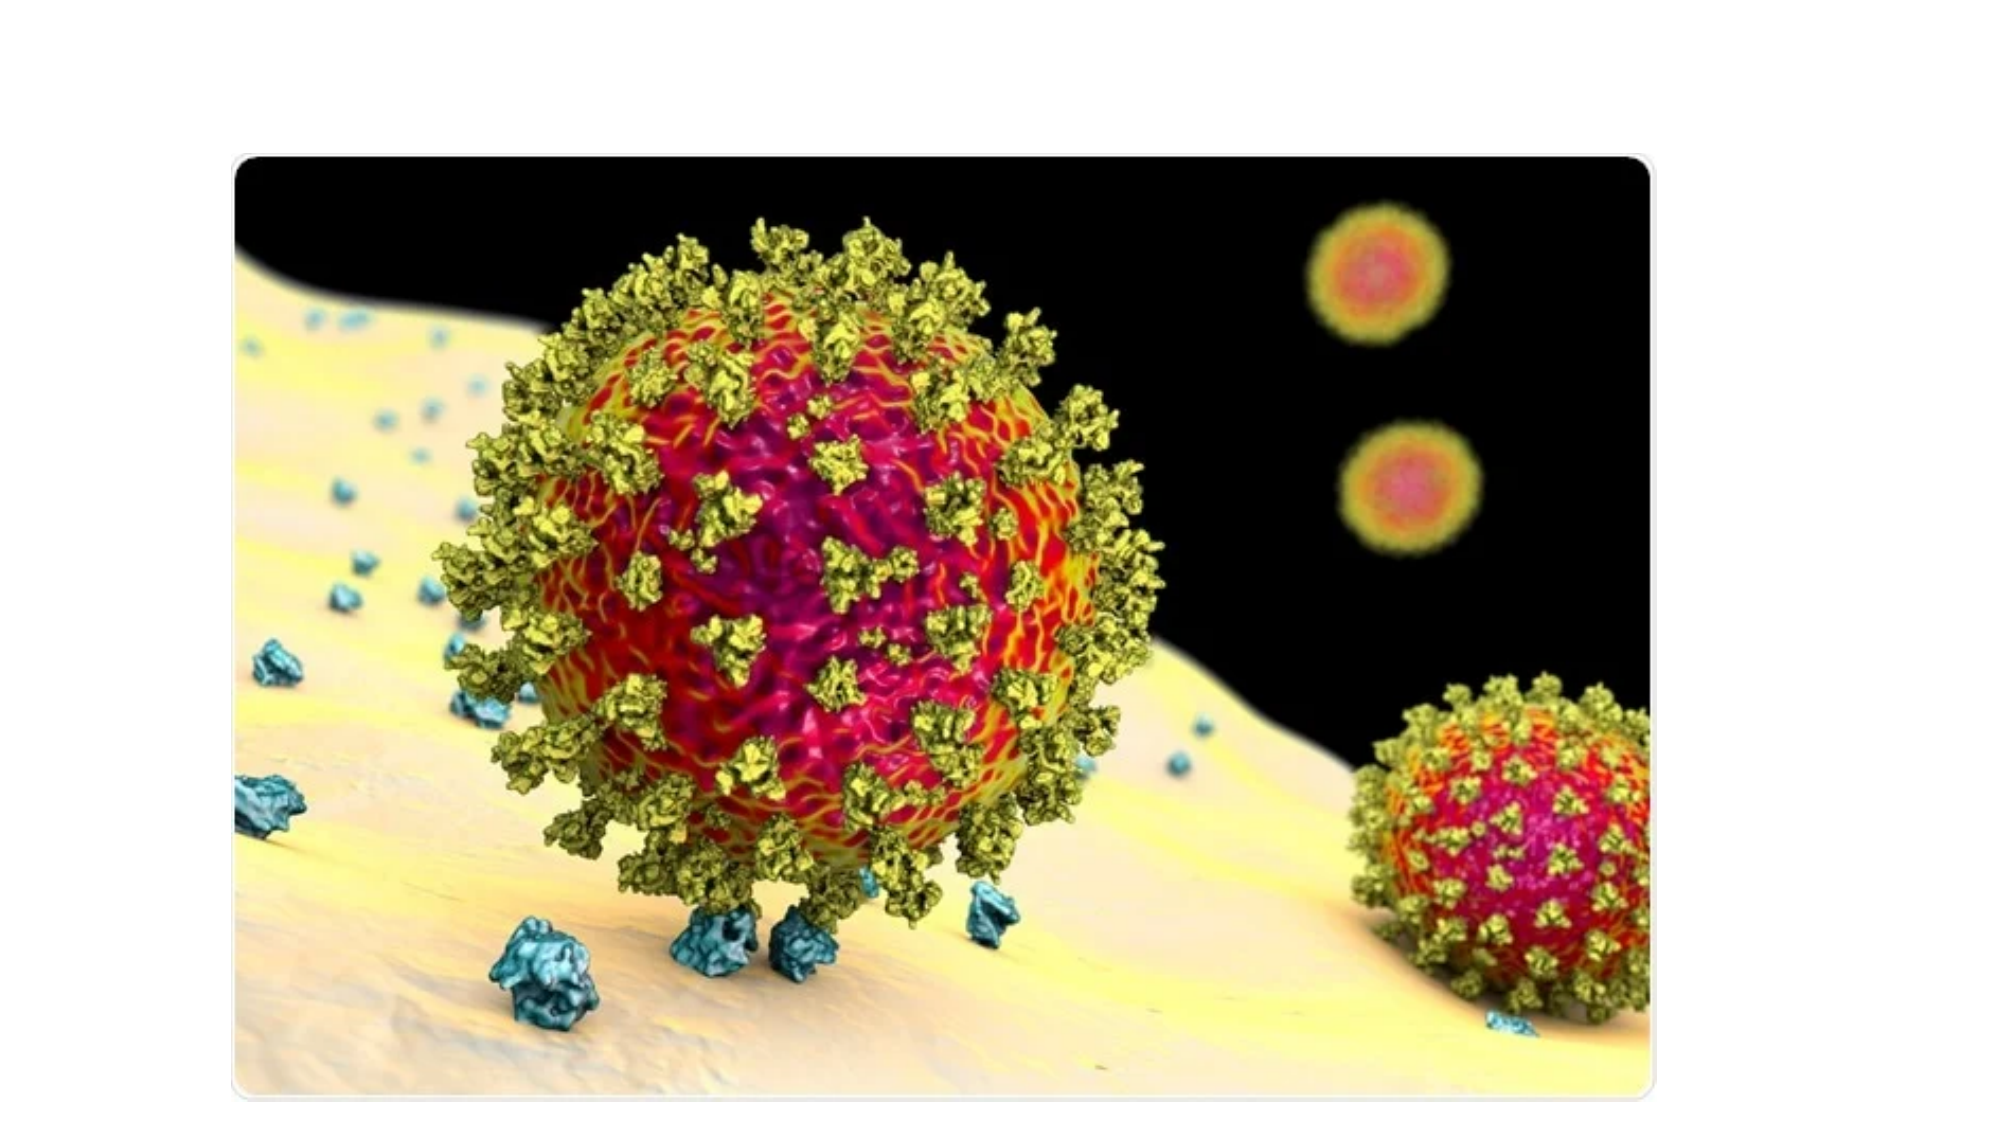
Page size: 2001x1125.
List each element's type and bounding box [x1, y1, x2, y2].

picture [231, 153, 1657, 1102]
